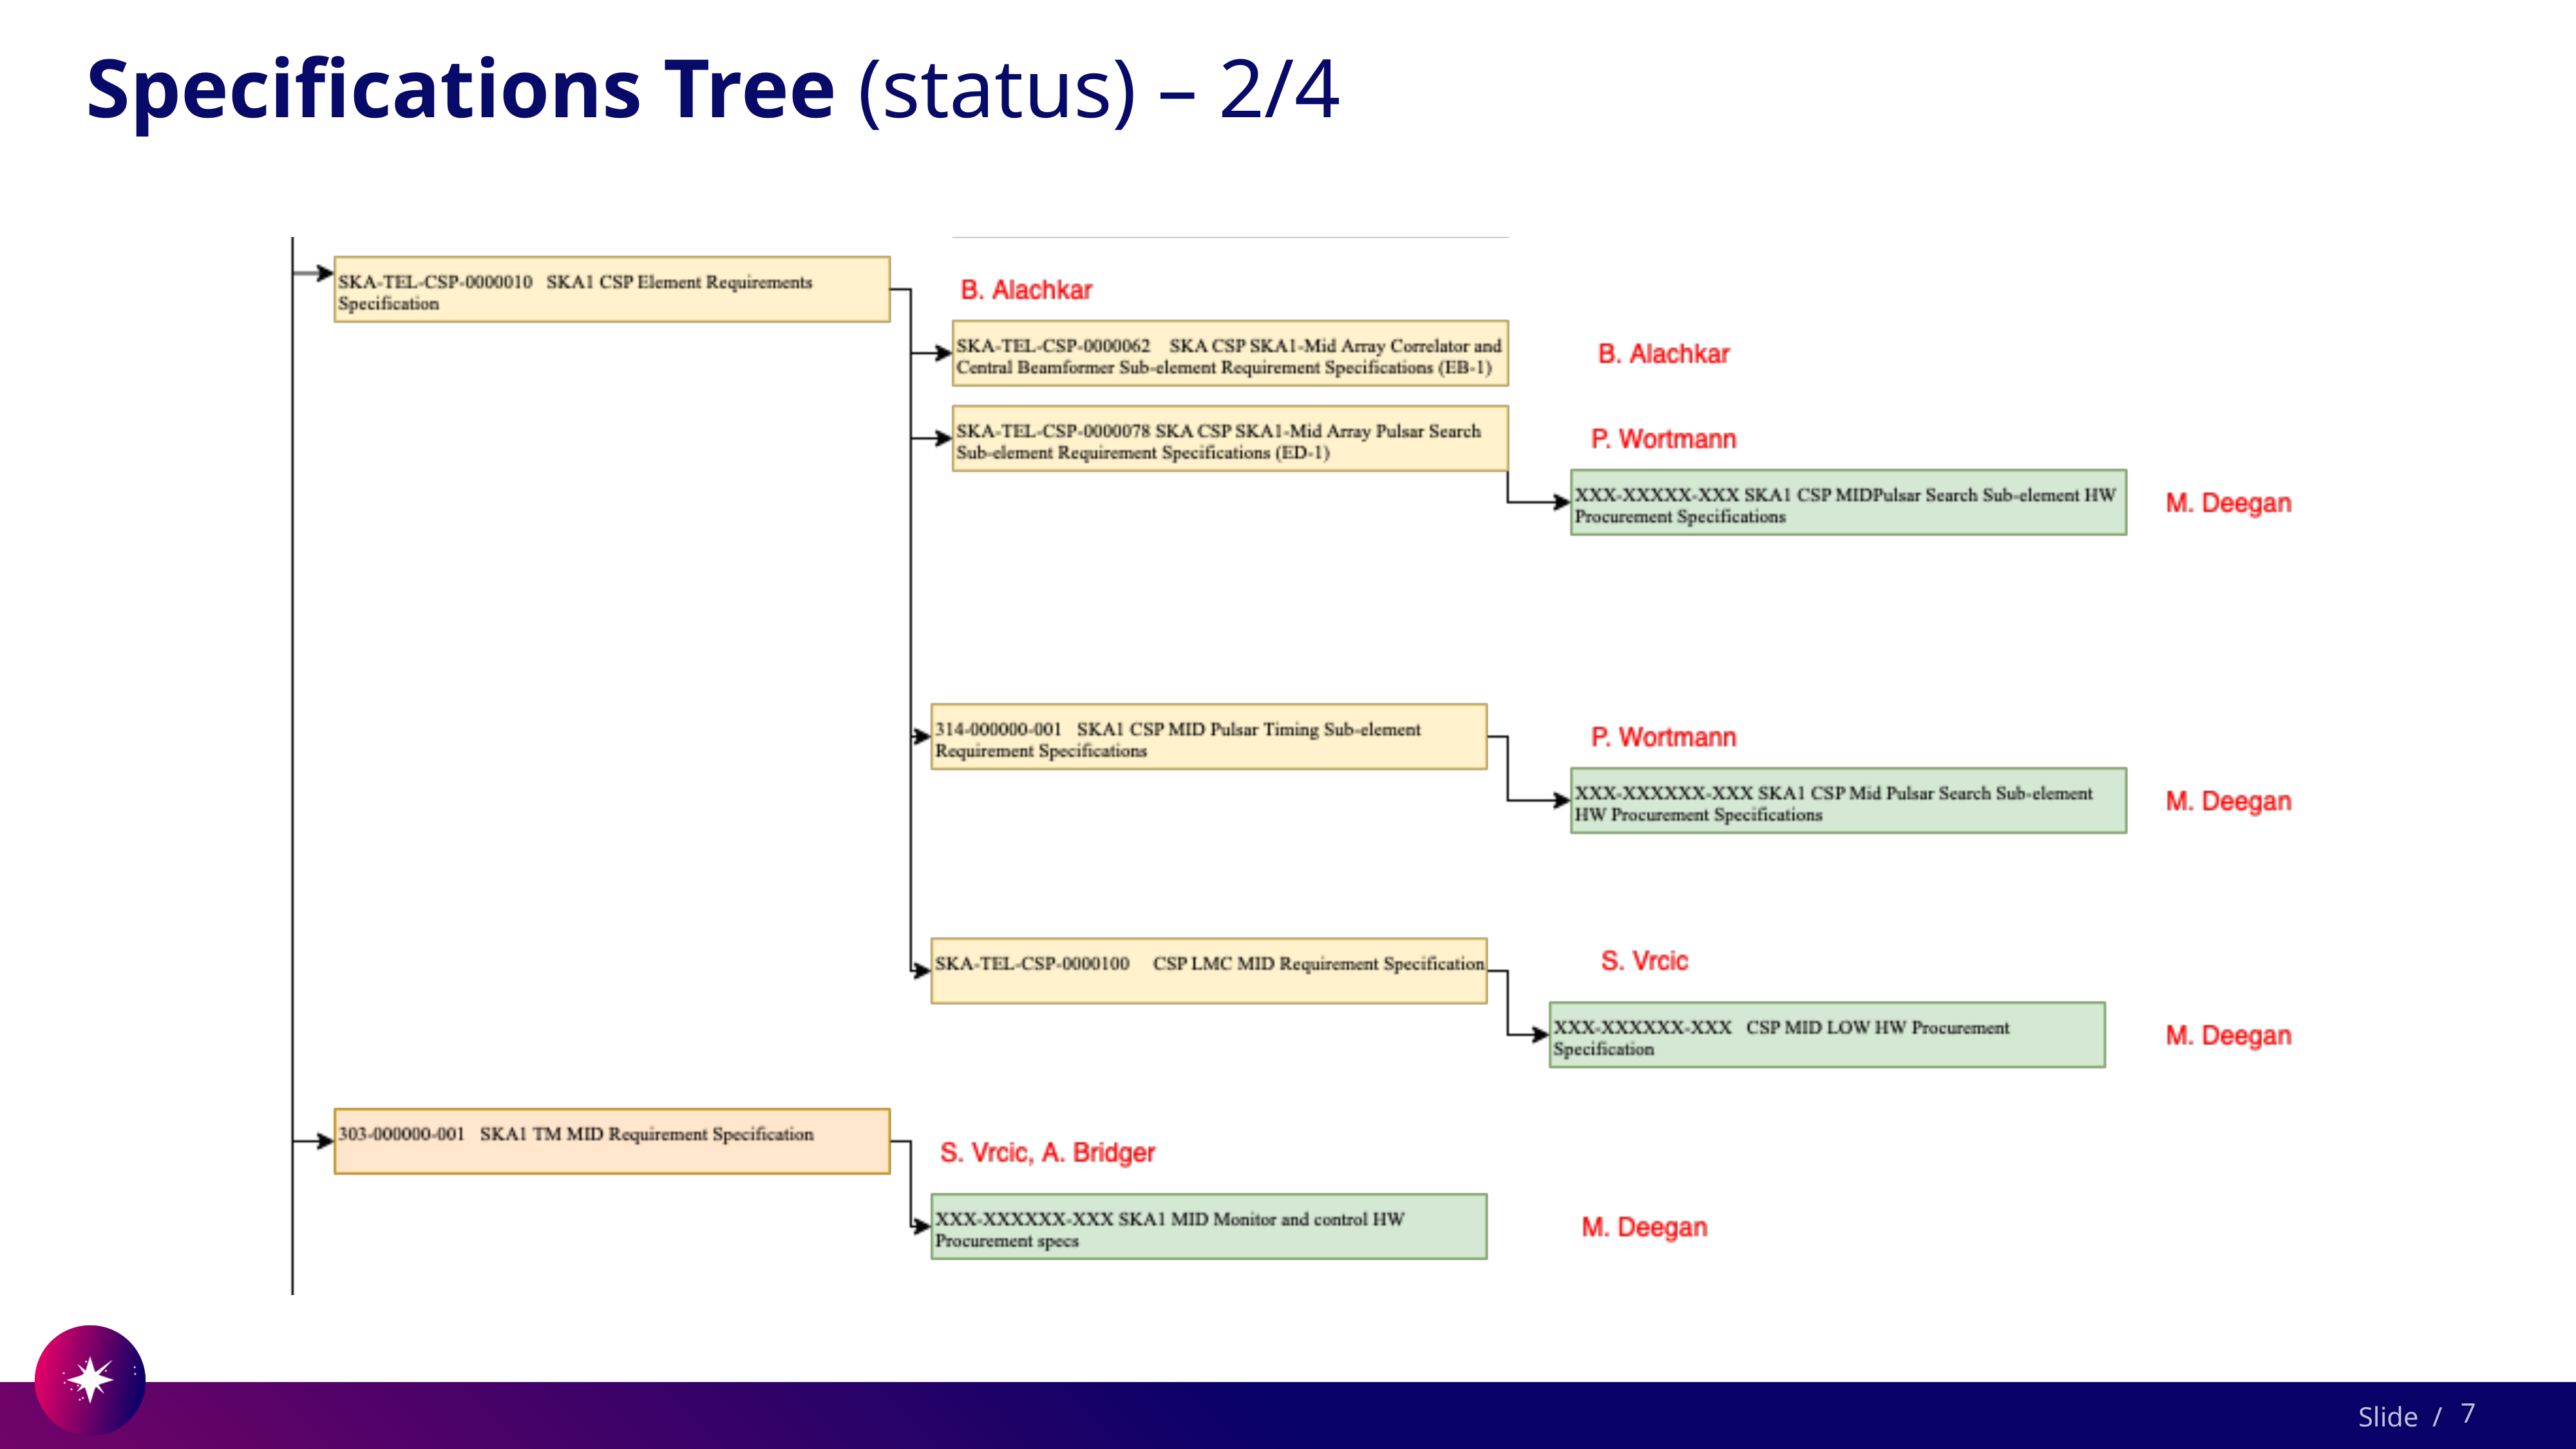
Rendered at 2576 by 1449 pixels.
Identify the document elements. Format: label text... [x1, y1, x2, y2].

title Specifications Tree (status) – 2/4 [80, 37, 2038, 238]
picture [35, 1325, 146, 1436]
slide_number 7 [2454, 1395, 2550, 1439]
picture [218, 237, 2358, 1295]
